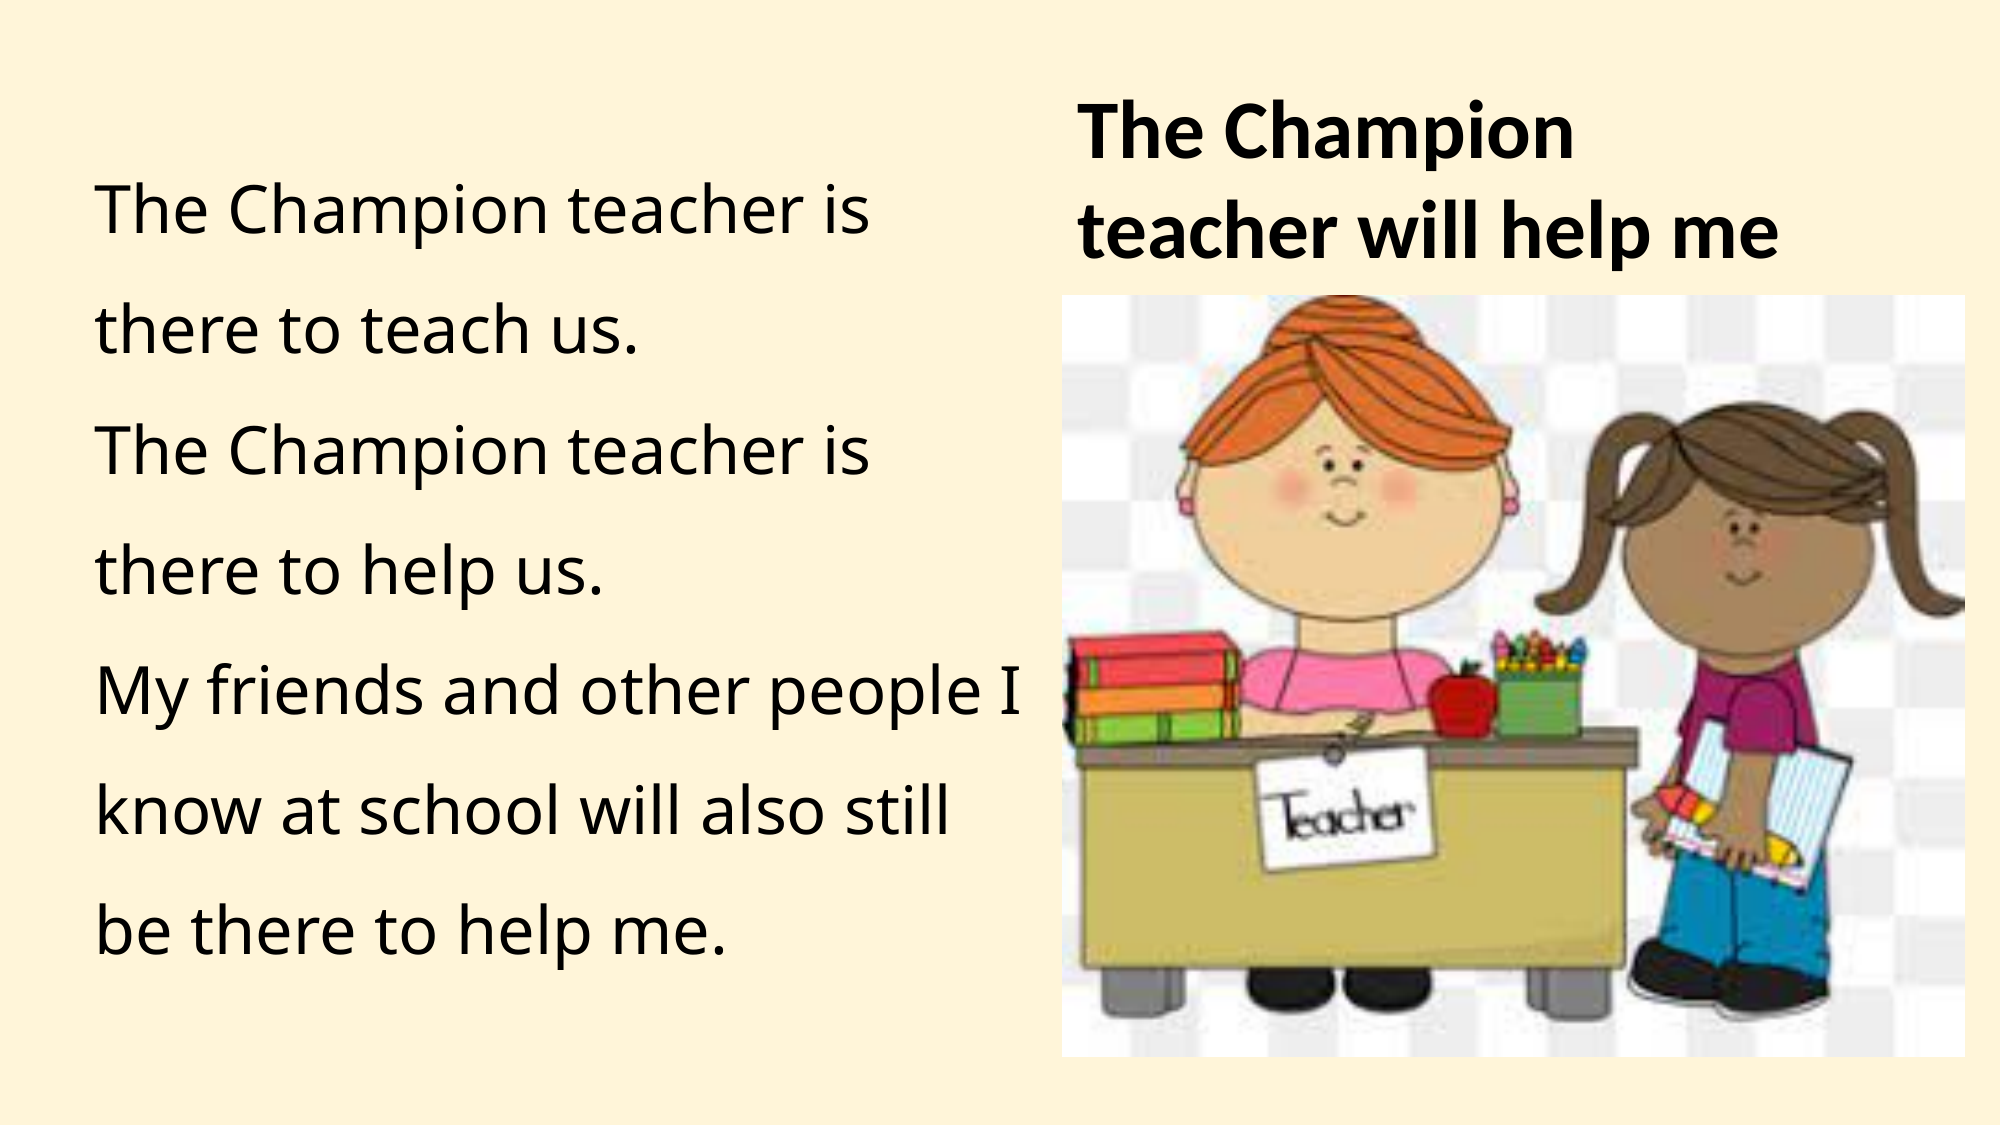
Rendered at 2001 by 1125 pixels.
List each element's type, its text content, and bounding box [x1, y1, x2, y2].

title The Champion teacher is there to teach us. The Champion teacher is there to help us. My friends and other people I know at school will also still be there to help me. [79, 38, 1041, 1057]
picture [1062, 295, 1965, 1057]
text_box The Champion teacher will help me [1062, 67, 1838, 283]
